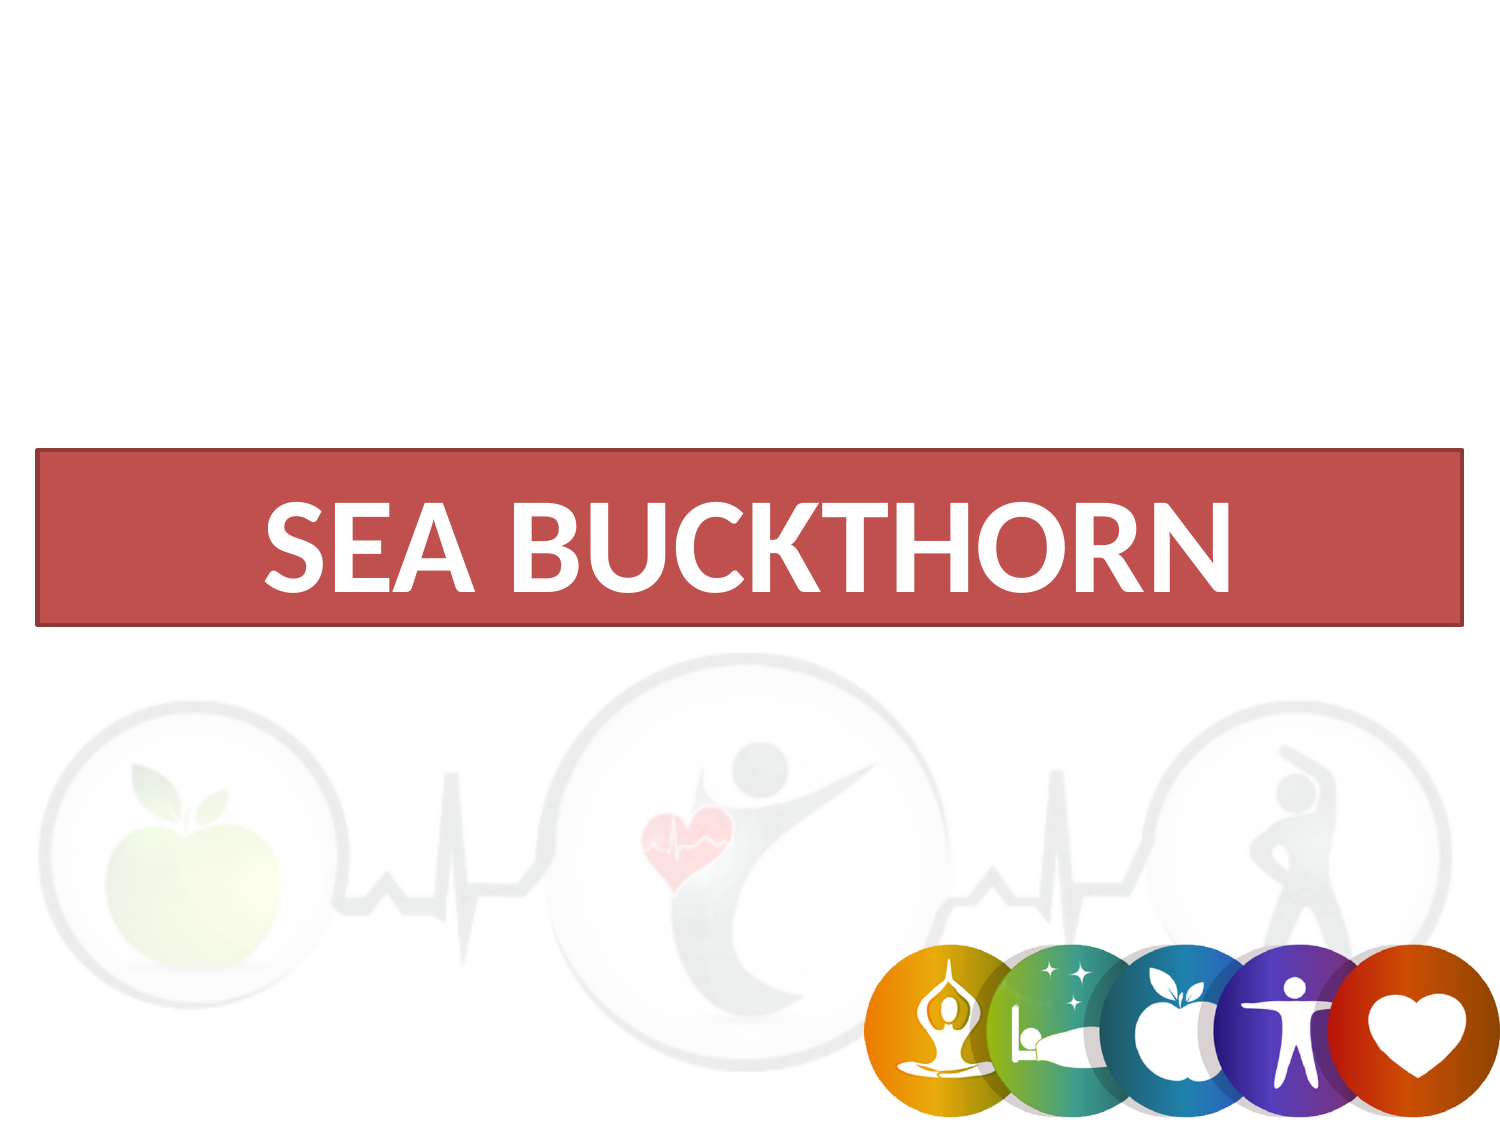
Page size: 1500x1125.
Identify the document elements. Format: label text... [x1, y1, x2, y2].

picture [863, 937, 1500, 1125]
text_box SEA BUCKTHORN [35, 448, 1464, 627]
